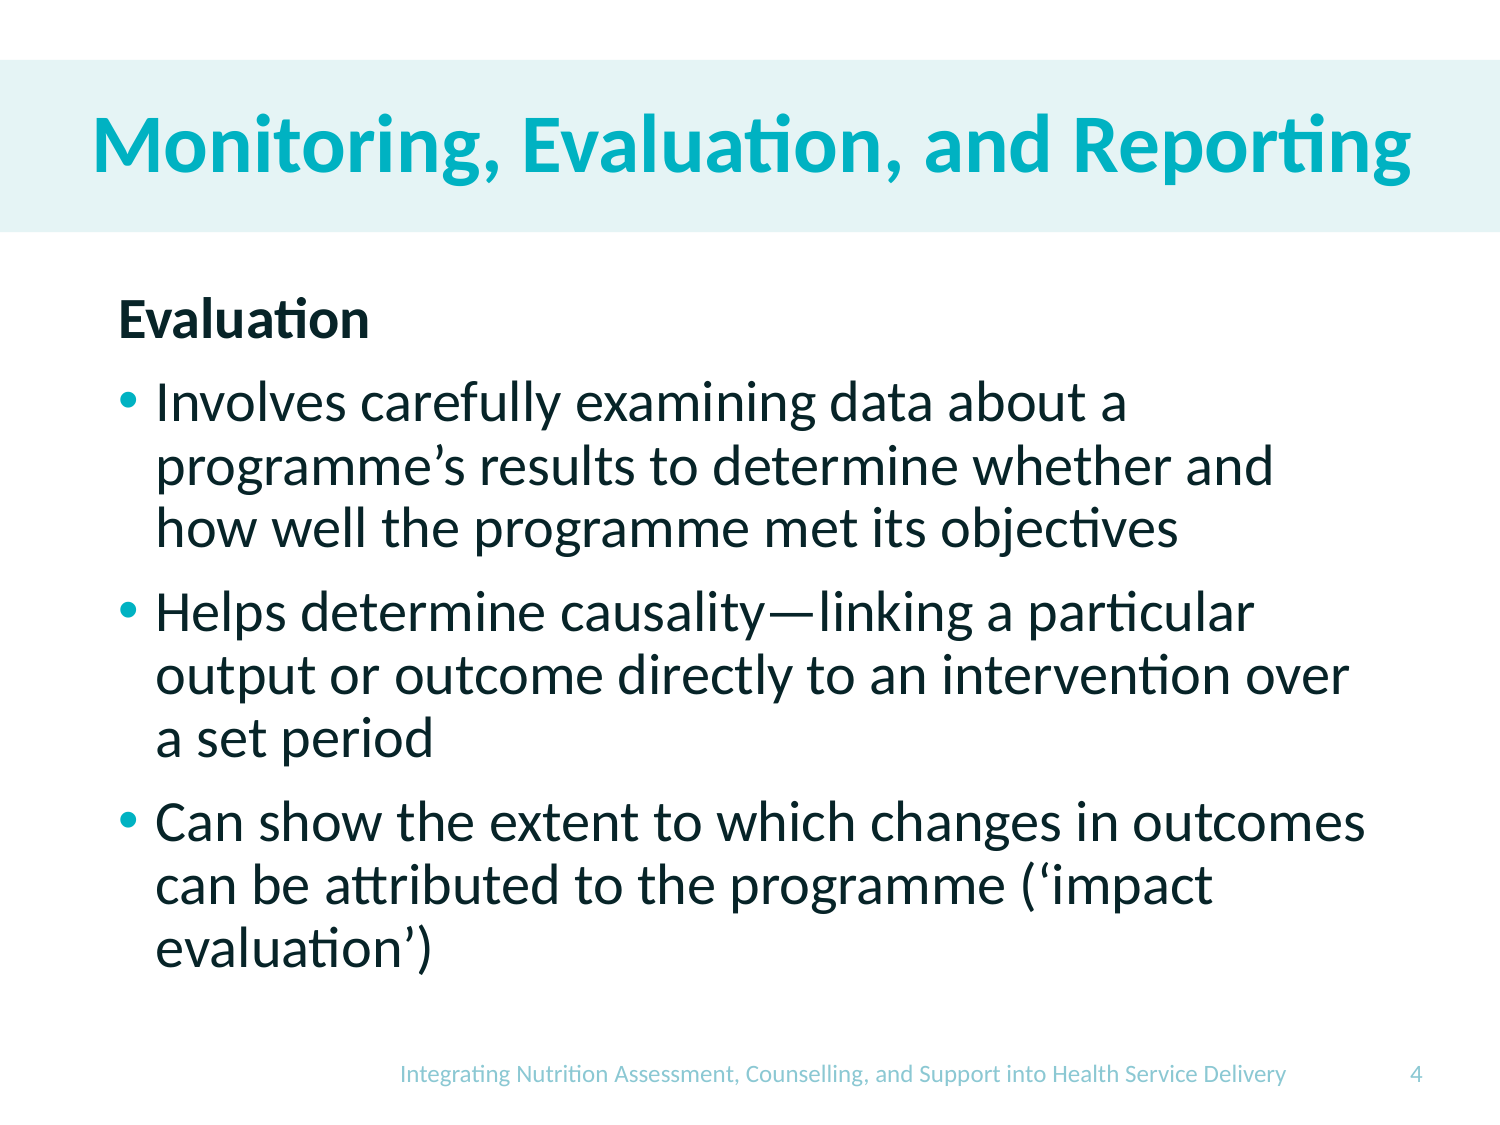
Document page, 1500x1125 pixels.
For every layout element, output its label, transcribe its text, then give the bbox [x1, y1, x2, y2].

list Evaluation Involves carefully examining data about a programme’s results to determine whether and how well the programme met its objectives Helps determine causality—linking a particular output or outcome directly to an intervention over a set period Can show the extent to which changes in outcomes can be attributed to the programme (‘impact evaluation’) [103, 280, 1397, 1023]
slide_number 4 [1356, 1042, 1438, 1103]
title Monitoring, Evaluation, and Reporting [0, 59, 1500, 233]
footer Integrating Nutrition Assessment, Counselling, and Support into Health Service Delivery [249, 1042, 1304, 1103]
